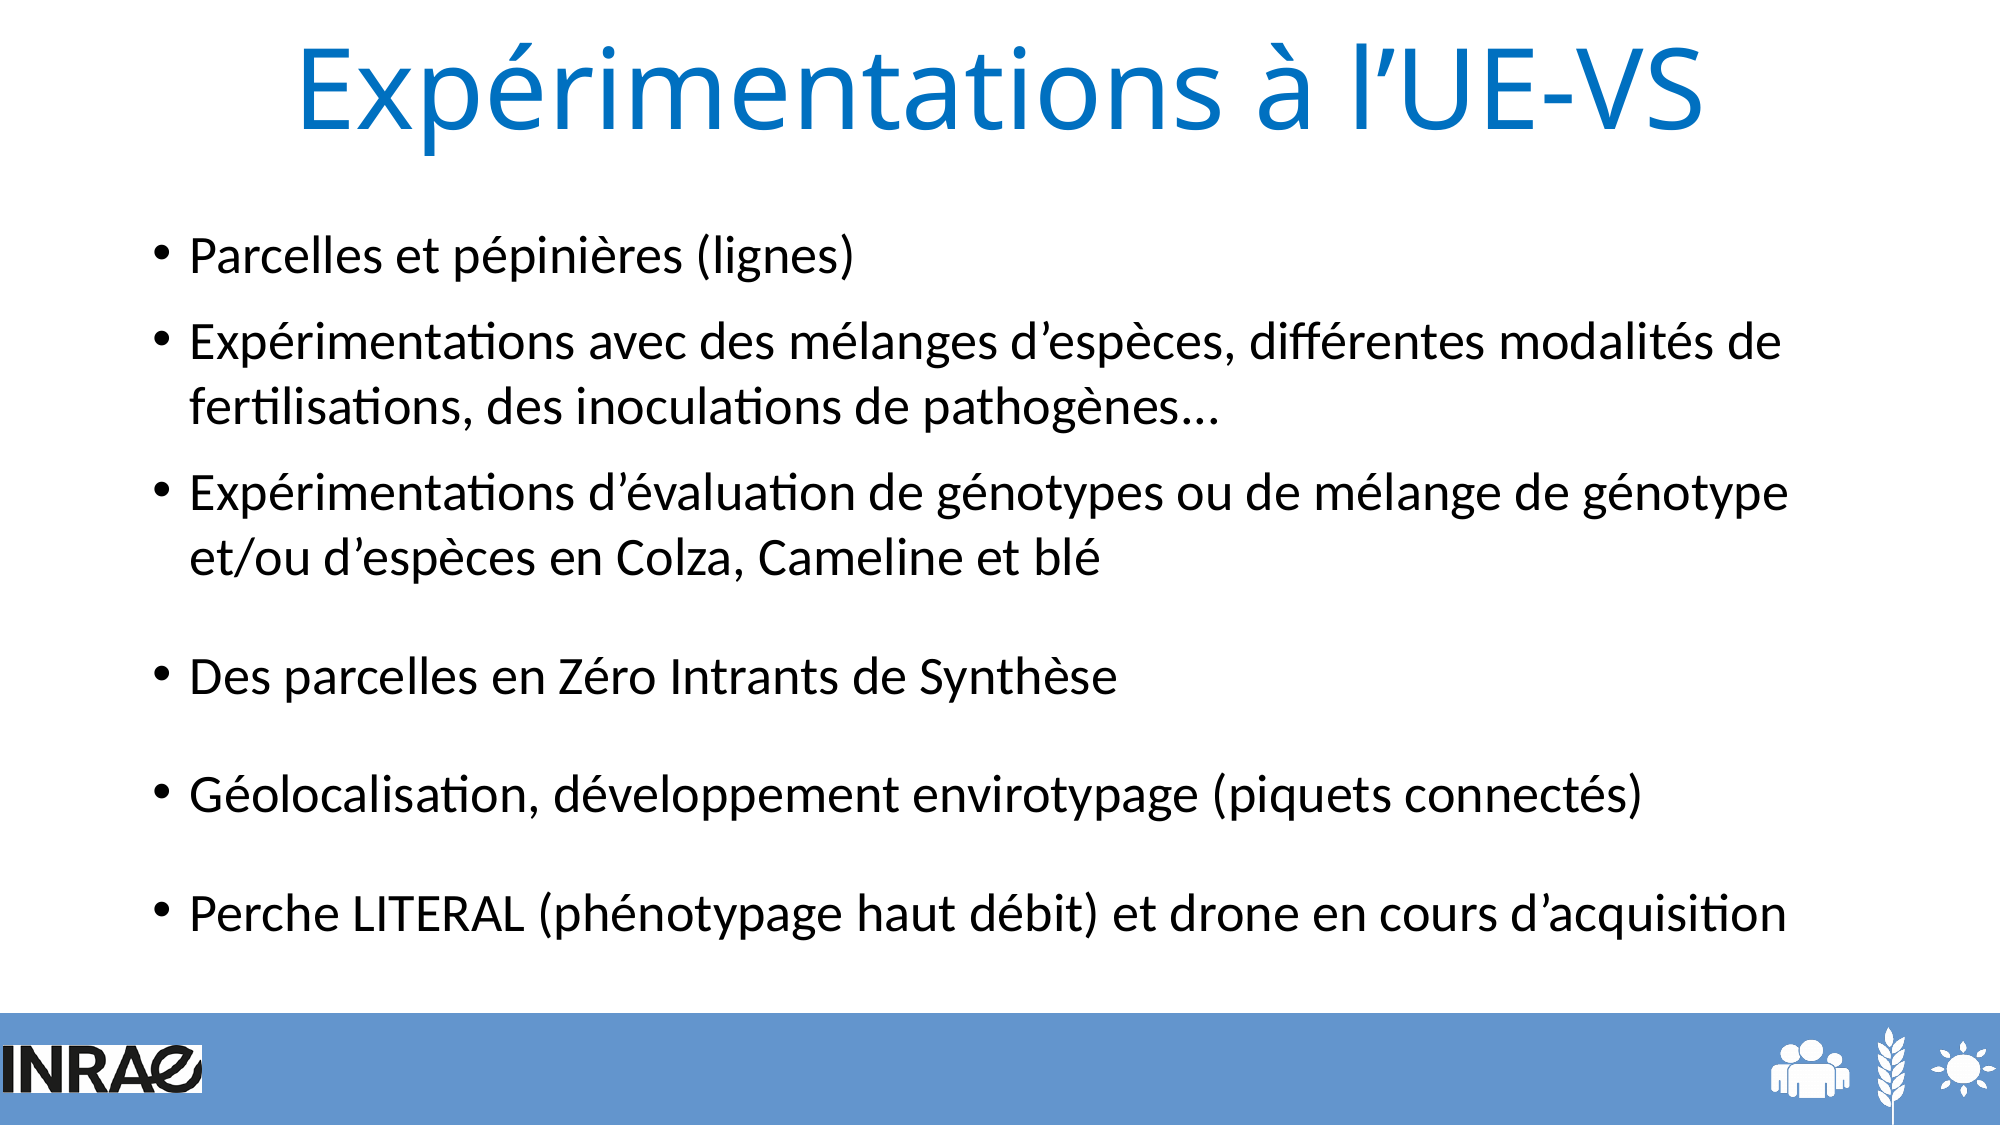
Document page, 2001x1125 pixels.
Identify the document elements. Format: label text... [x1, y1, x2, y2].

text_box Expérimentations à l’UE-VS [0, 41, 2000, 146]
list Parcelles et pépinières (lignes) Expérimentations avec des mélanges d’espèces, différentes modalités de fertilisations, des inoculations de pathogènes... Expérimentations d’évaluation de génotypes ou de mélange de génotype et/ou d’espèces en Colza, Cameline et blé Des parcelles en Zéro Intrants de Synthèse Géolocalisation, développement envirotypage (piquets connectés) Perche LITERAL (phénotypage haut débit) et drone en cours d’acquisition [137, 179, 1863, 1013]
picture [0, 1013, 2000, 1125]
